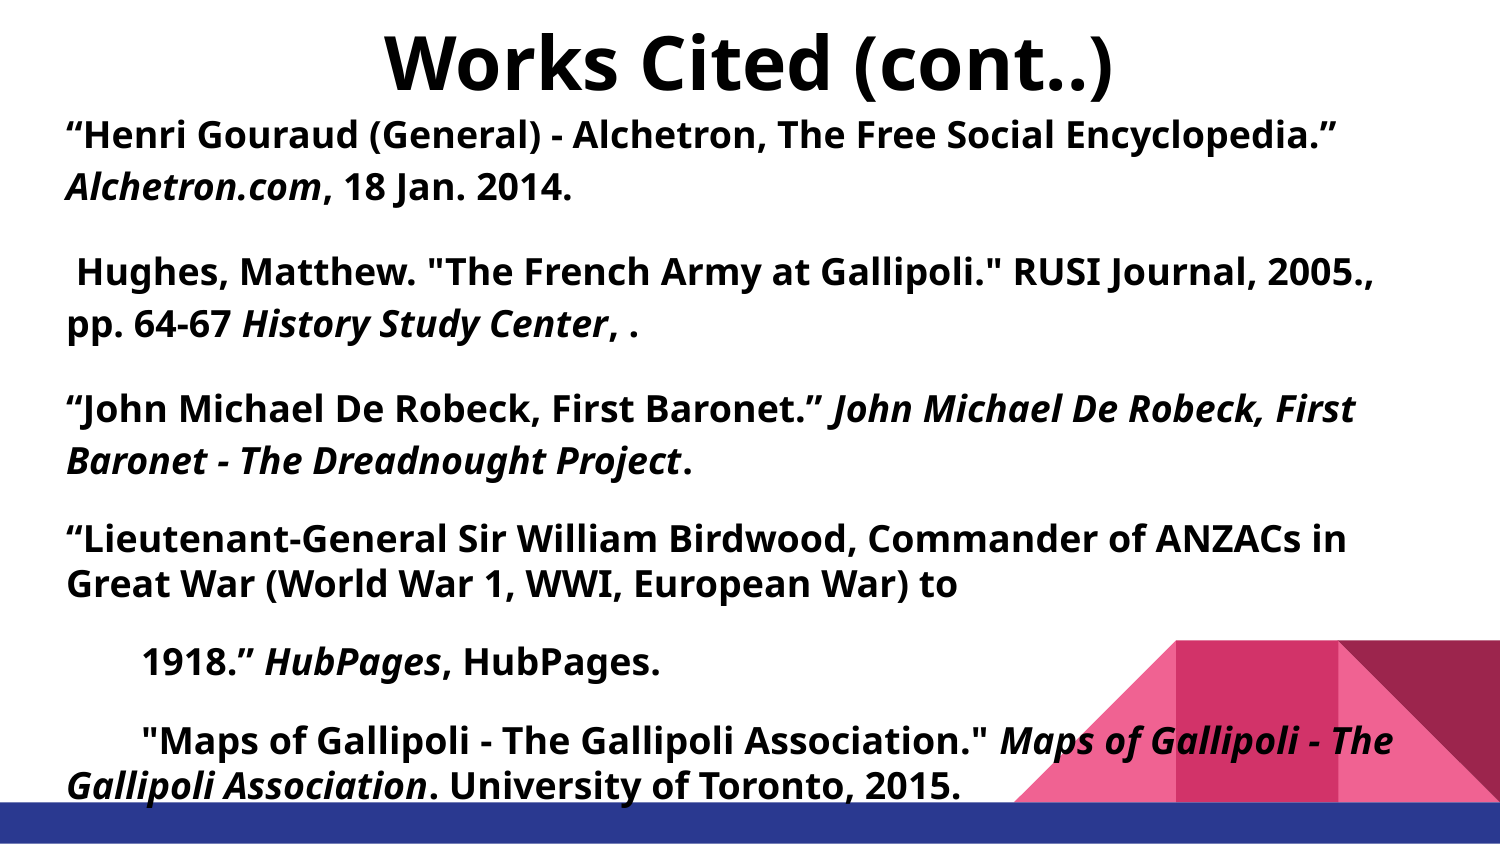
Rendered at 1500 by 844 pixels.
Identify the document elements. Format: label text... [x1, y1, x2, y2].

list “Henri Gouraud (General) - Alchetron, The Free Social Encyclopedia.” Alchetron.com, 18 Jan. 2014. Hughes, Matthew. "The French Army at Gallipoli." RUSI Journal, 2005., pp. 64-67 History Study Center, . “John Michael De Robeck, First Baronet.” John Michael De Robeck, First Baronet - The Dreadnought Project. “Lieutenant-General Sir William Birdwood, Commander of ANZACs in Great War (World War 1, WWI, European War) to 1918.” HubPages, HubPages. "Maps of Gallipoli - The Gallipoli Association." Maps of Gallipoli - The Gallipoli Association. University of Toronto, 2015. Web. 09 Feb. 2017. "Mustafa Kemal Ataturk - Facts and Quotes by Founder of Turkey." Turkish Travel Blog : Travelling the Country of Turkey. N.p., 27 Dec. 2016. Web. 08 Feb. 2017. [51, 89, 1449, 800]
title Works Cited (cont..) [51, 0, 1449, 89]
